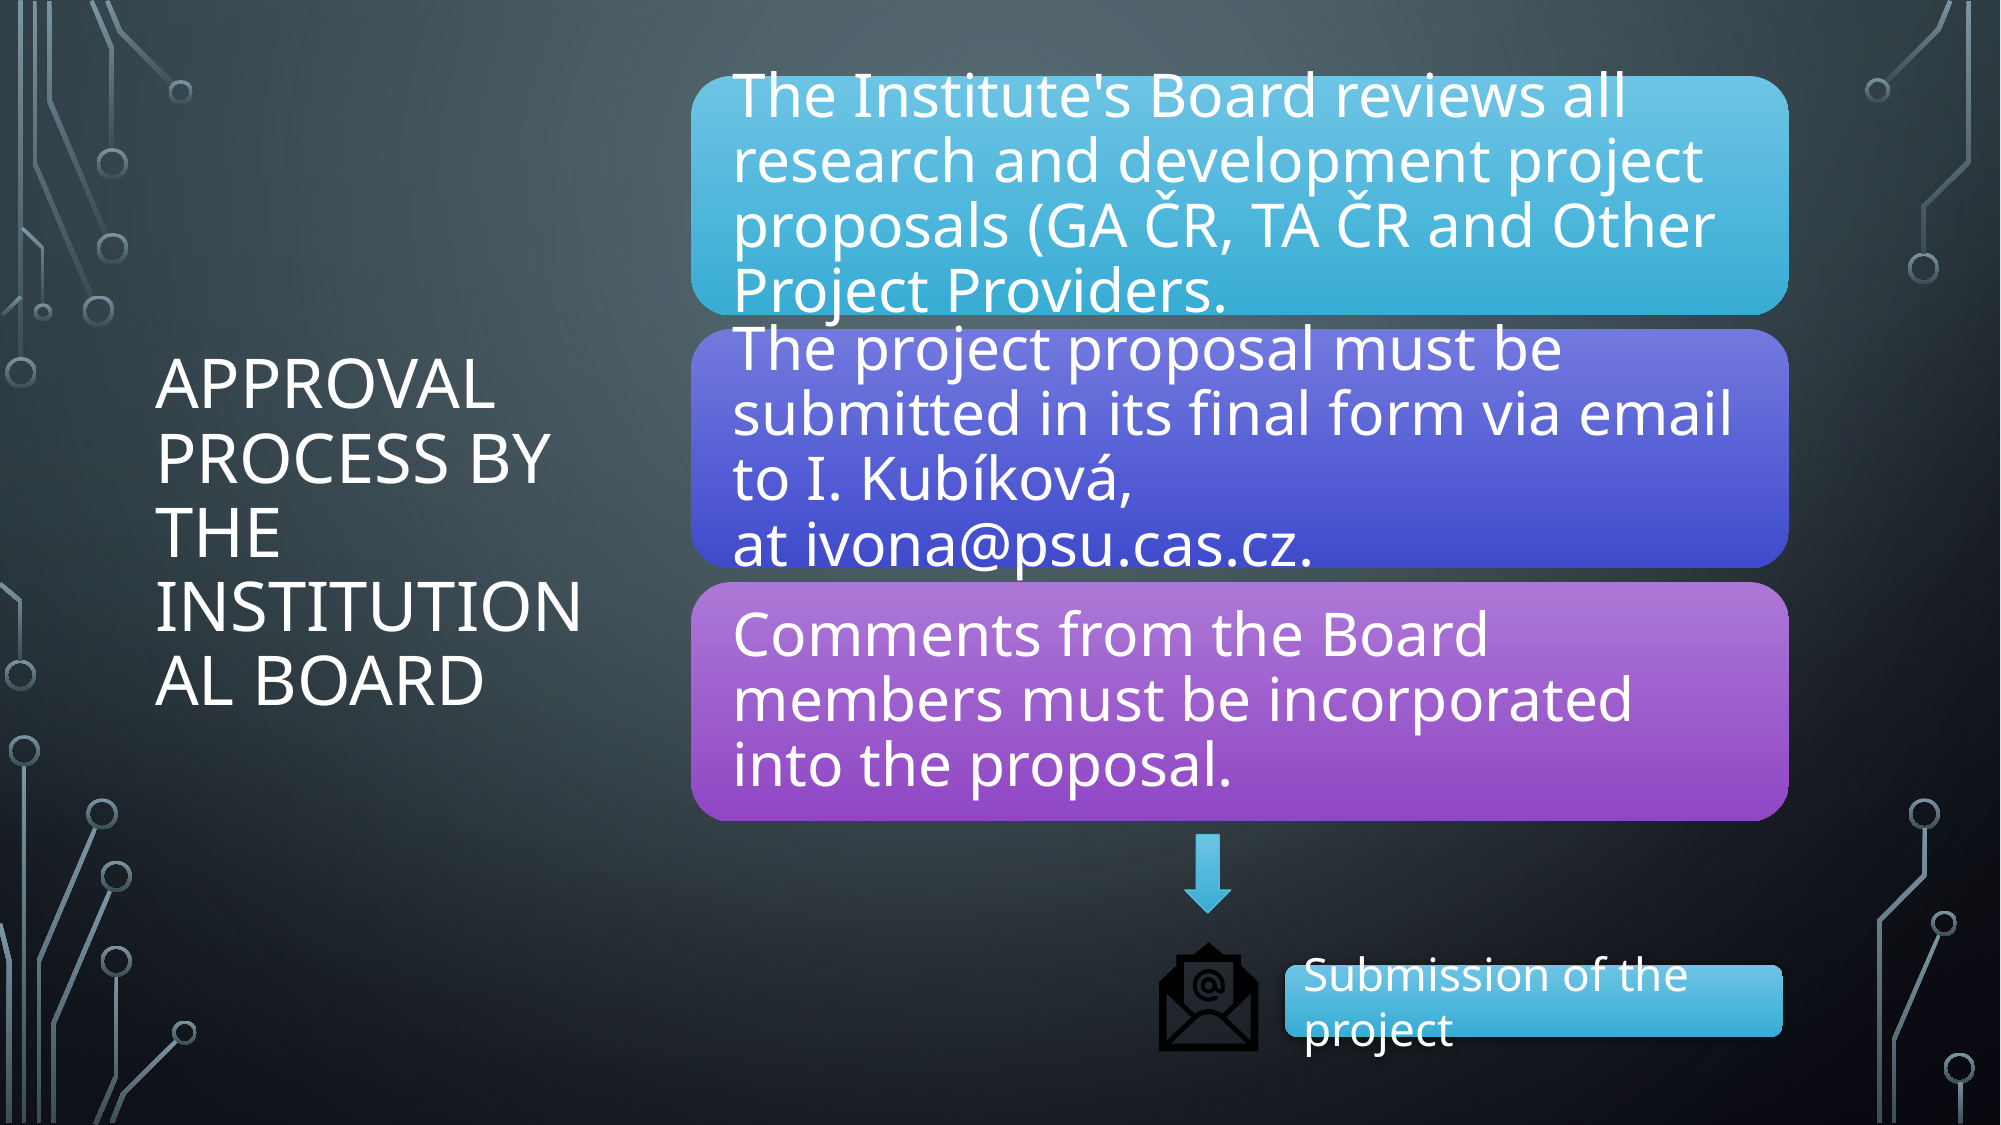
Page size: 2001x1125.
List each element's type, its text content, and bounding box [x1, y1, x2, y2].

text_box [1184, 833, 1232, 914]
text_box [1148, 936, 1268, 1056]
title Approval process by the Institutional Board [139, 186, 642, 885]
text_box Submission of the project [1285, 964, 1783, 1037]
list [690, 73, 1790, 825]
